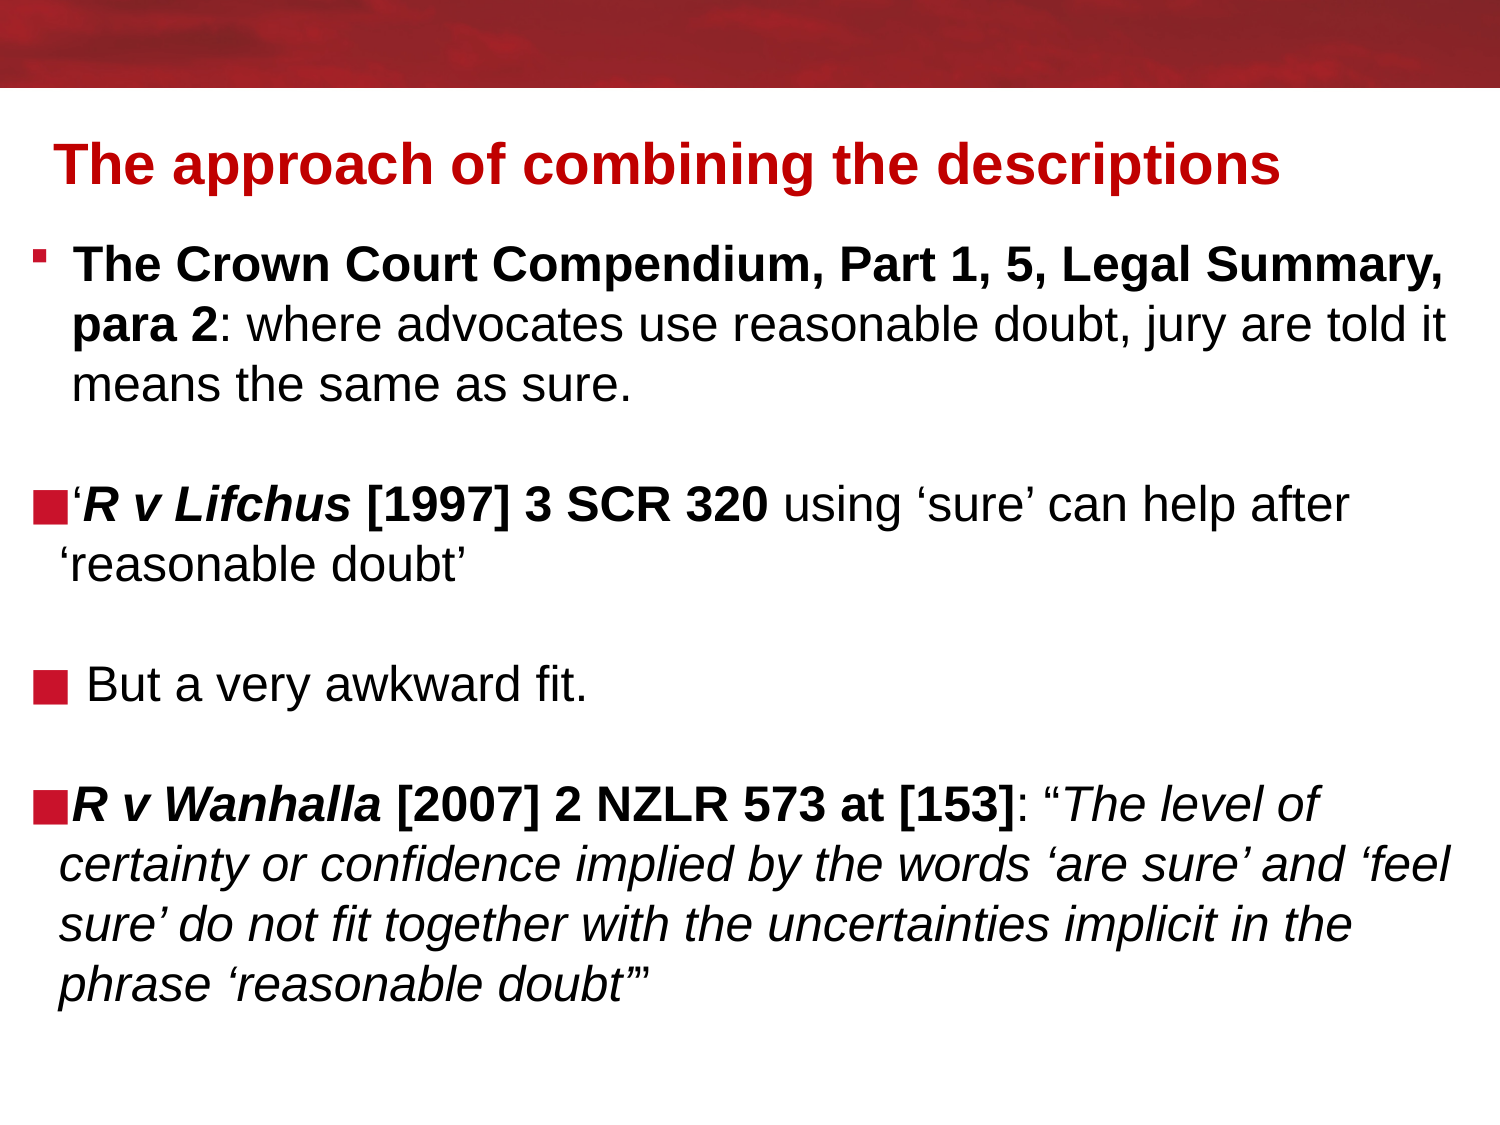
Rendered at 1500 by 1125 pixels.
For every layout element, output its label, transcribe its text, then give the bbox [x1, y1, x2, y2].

title The approach of combining the descriptions [53, 66, 1375, 231]
picture [0, 0, 1500, 1125]
list The Crown Court Compendium, Part 1, 5, Legal Summary, para 2: where advocates use reasonable doubt, jury are told it means the same as sure. ‘R v Lifchus [1997] 3 SCR 320 using ‘sure’ can help after ‘reasonable doubt’ But a very awkward fit. R v Wanhalla [2007] 2 NZLR 573 at [153]: “The level of certainty or confidence implied by the words ‘are sure’ and ‘feel sure’ do not fit together with the uncertainties implicit in the phrase ‘reasonable doubt’” [29, 231, 1483, 1094]
